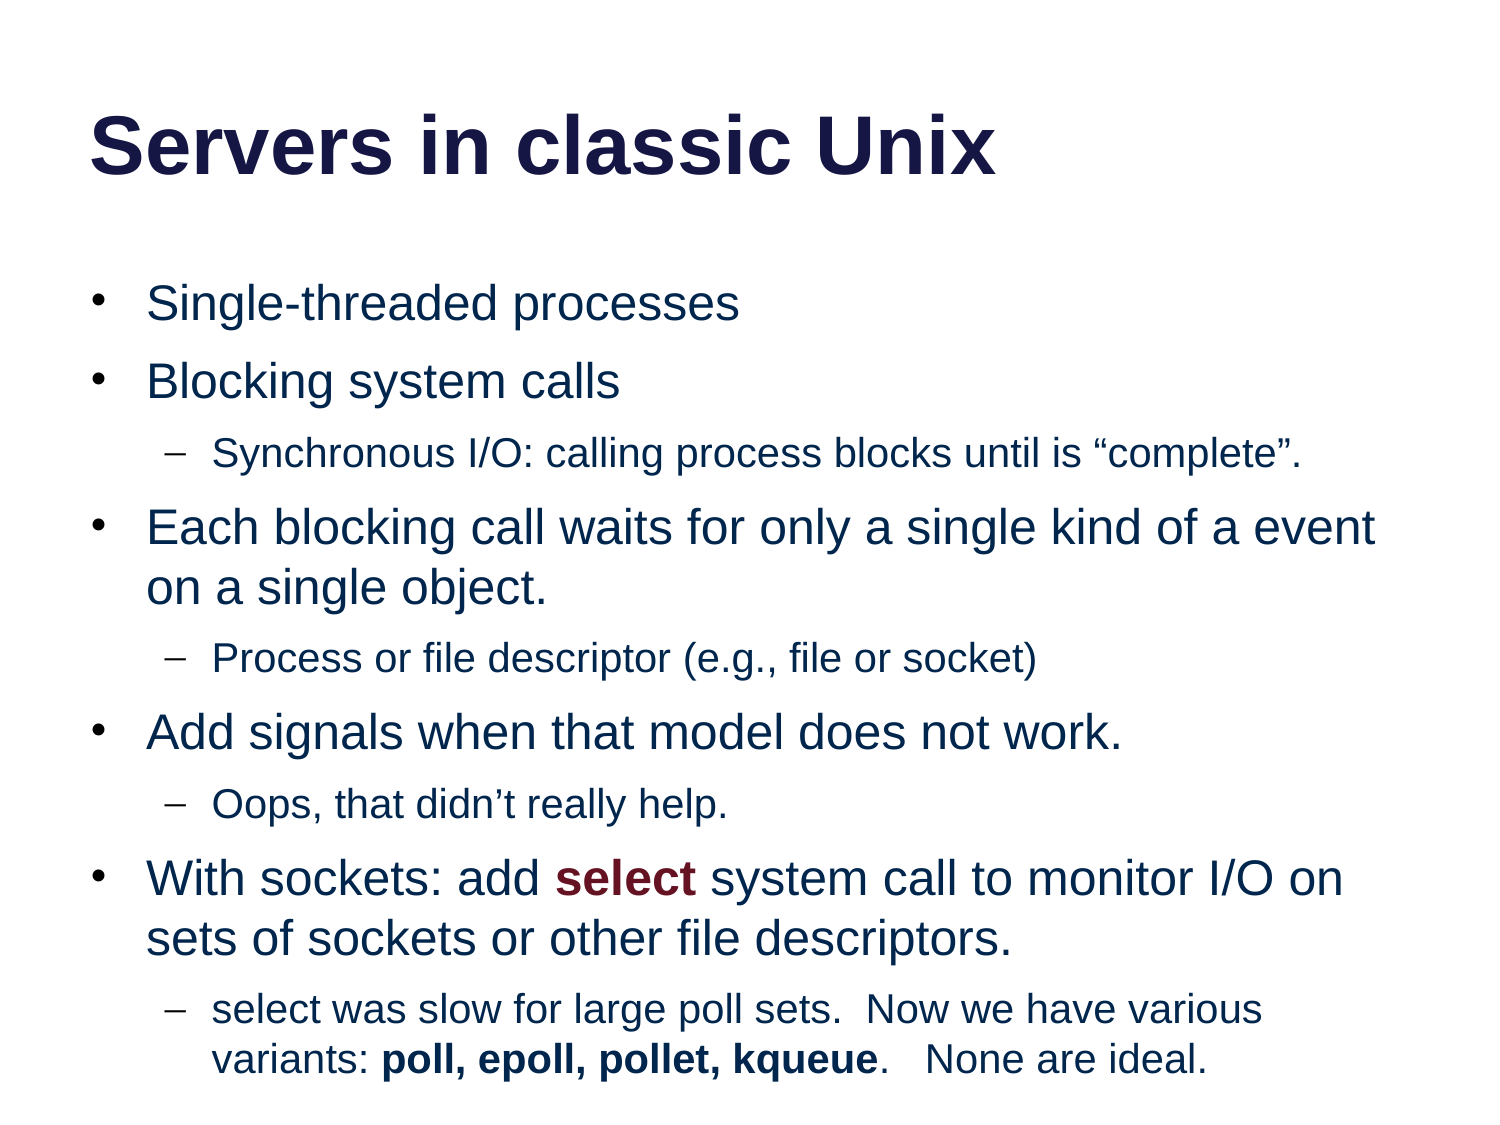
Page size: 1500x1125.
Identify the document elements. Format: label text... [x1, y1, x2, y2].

list Single-threaded processes Blocking system calls Synchronous I/O: calling process blocks until is “complete”. Each blocking call waits for only a single kind of a event on a single object. Process or file descriptor (e.g., file or socket) Add signals when that model does not work. Oops, that didn’t really help. With sockets: add select system call to monitor I/O on sets of sockets or other file descriptors. select was slow for large poll sets. Now we have various variants: poll, epoll, pollet, kqueue. None are ideal. [75, 262, 1425, 937]
title Servers in classic Unix [75, 0, 1425, 200]
